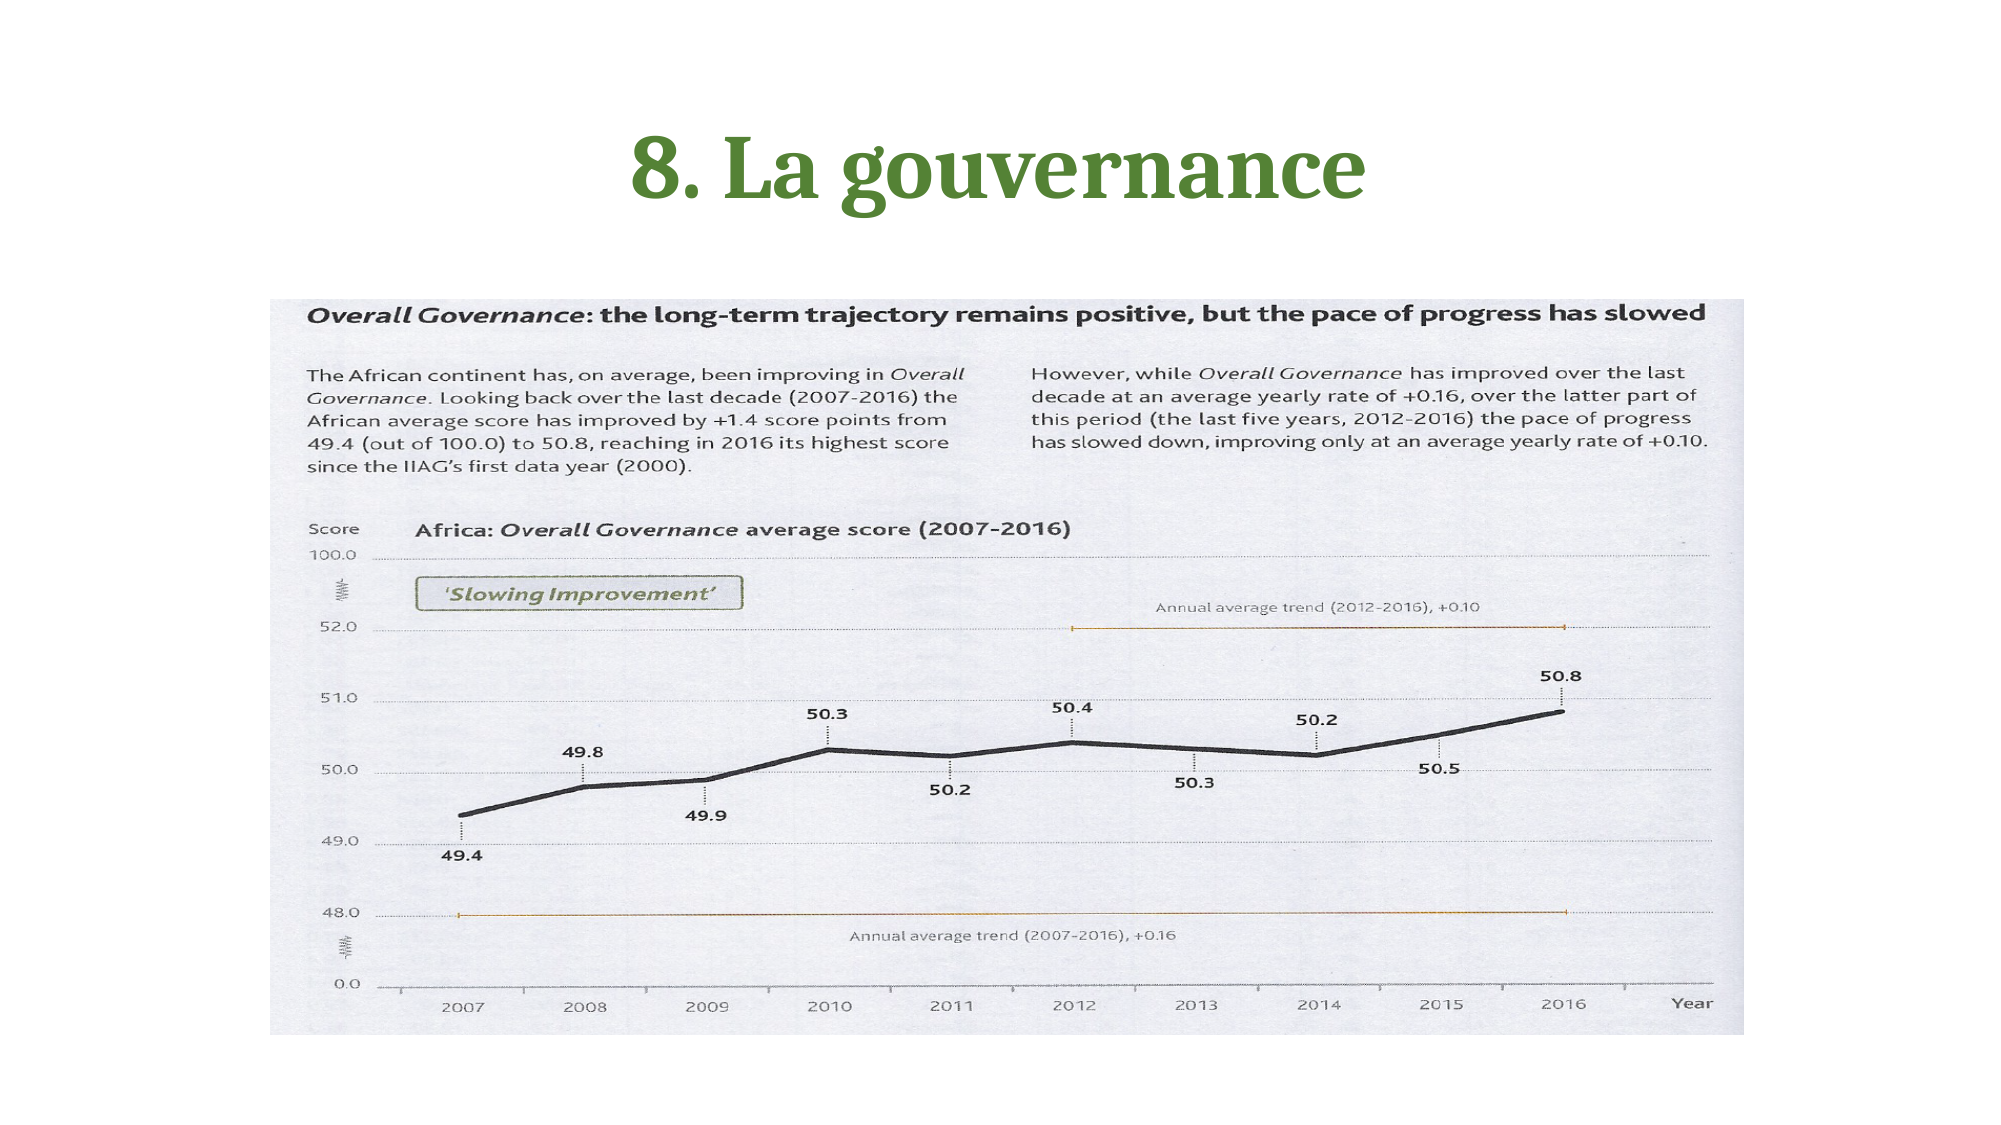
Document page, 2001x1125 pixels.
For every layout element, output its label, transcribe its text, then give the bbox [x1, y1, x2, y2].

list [269, 299, 1744, 1035]
title 8. La gouvernance [137, 59, 1863, 278]
